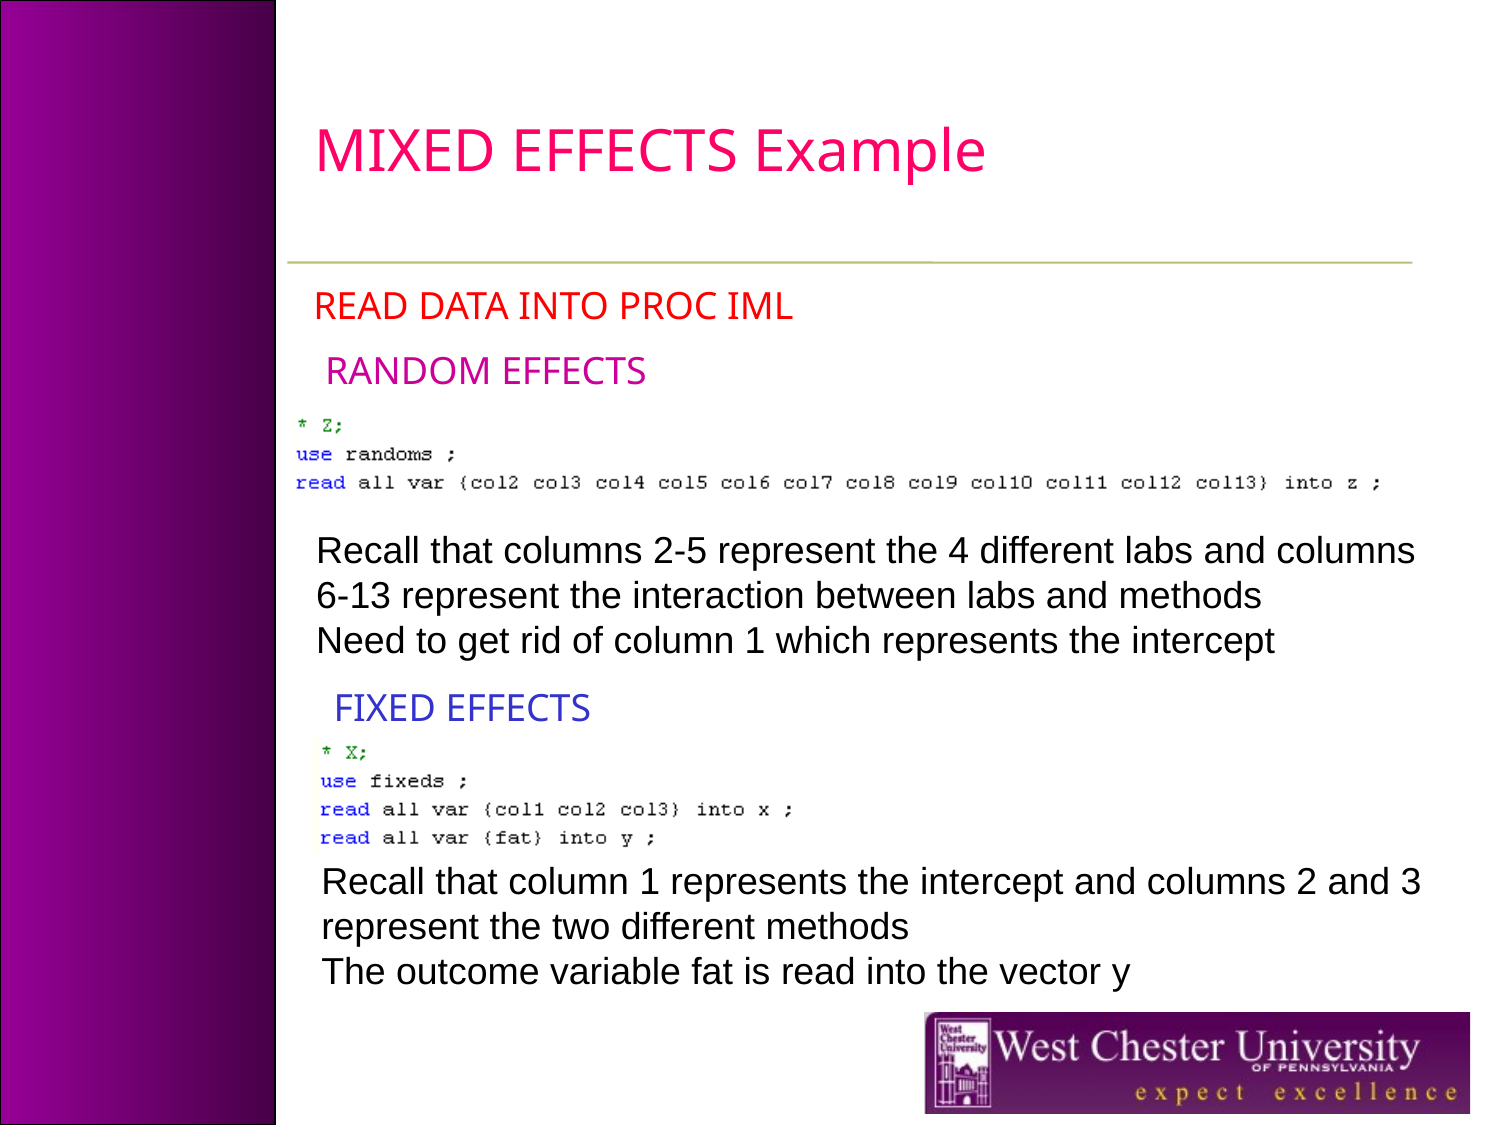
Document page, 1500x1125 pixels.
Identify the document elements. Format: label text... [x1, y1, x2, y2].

text_box RANDOM EFFECTS [310, 339, 662, 399]
text_box READ DATA INTO PROC IML [298, 274, 809, 335]
picture [924, 1012, 1471, 1114]
text_box Recall that column 1 represents the intercept and columns 2 and 3 represent the two different methods The outcome variable fat is read into the vector y [306, 849, 1437, 1000]
text_box Recall that columns 2-5 represent the 4 different labs and columns 6-13 represent the interaction between labs and methods Need to get rid of column 1 which represents the intercept [301, 518, 1431, 669]
picture [312, 737, 798, 855]
text_box MIXED EFFECTS Example [300, 106, 1400, 191]
text_box FIXED EFFECTS [318, 676, 607, 735]
picture [293, 413, 1388, 501]
